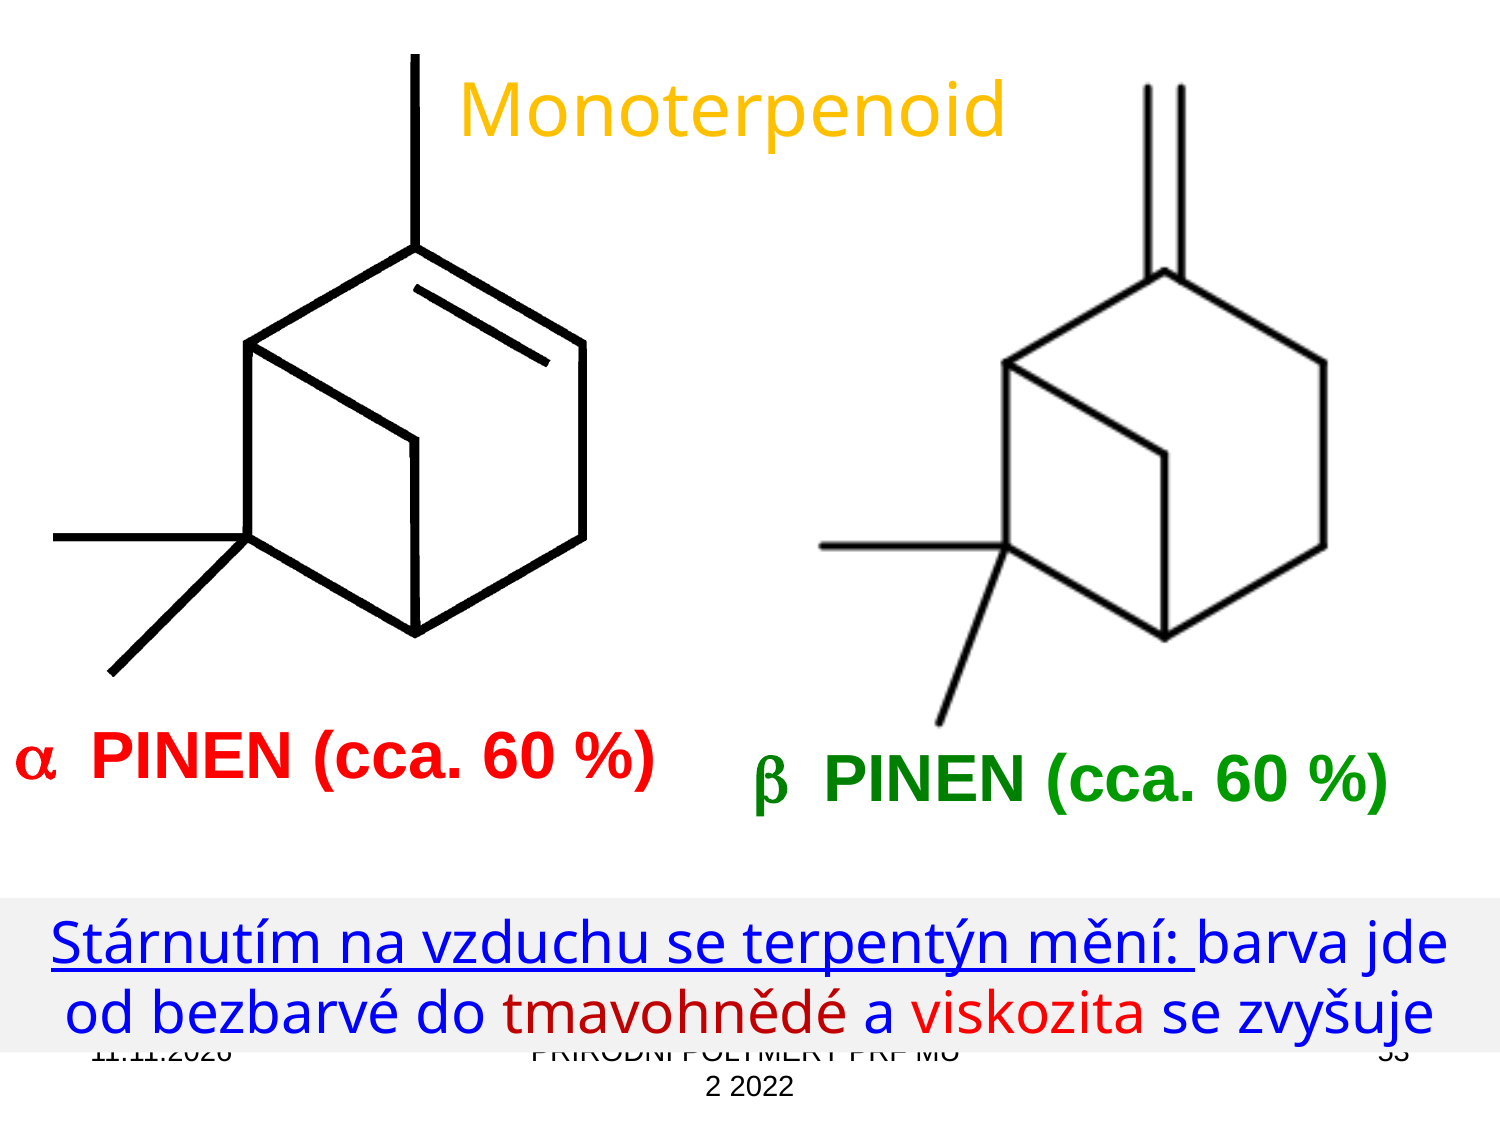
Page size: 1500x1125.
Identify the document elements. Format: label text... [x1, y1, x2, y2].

footer PŘÍRODNÍ POLYMERY PŘF MU 2 2022 [512, 1053, 988, 1103]
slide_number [74, 1053, 426, 1103]
picture [52, 54, 587, 678]
text_box Monoterpenoid [587, 54, 1128, 160]
text_box a PINEN (cca. 60 %) [0, 704, 715, 799]
text_box Stárnutím na vzduchu se terpentýn mění: barva jde od bezbarvé do tmavohnědé a viskozita se zvyšuje [0, 897, 1500, 1053]
text_box b PINEN (cca. 60 %) [738, 727, 1459, 823]
picture [808, 77, 1341, 737]
slide_number 53 [1074, 1053, 1426, 1103]
